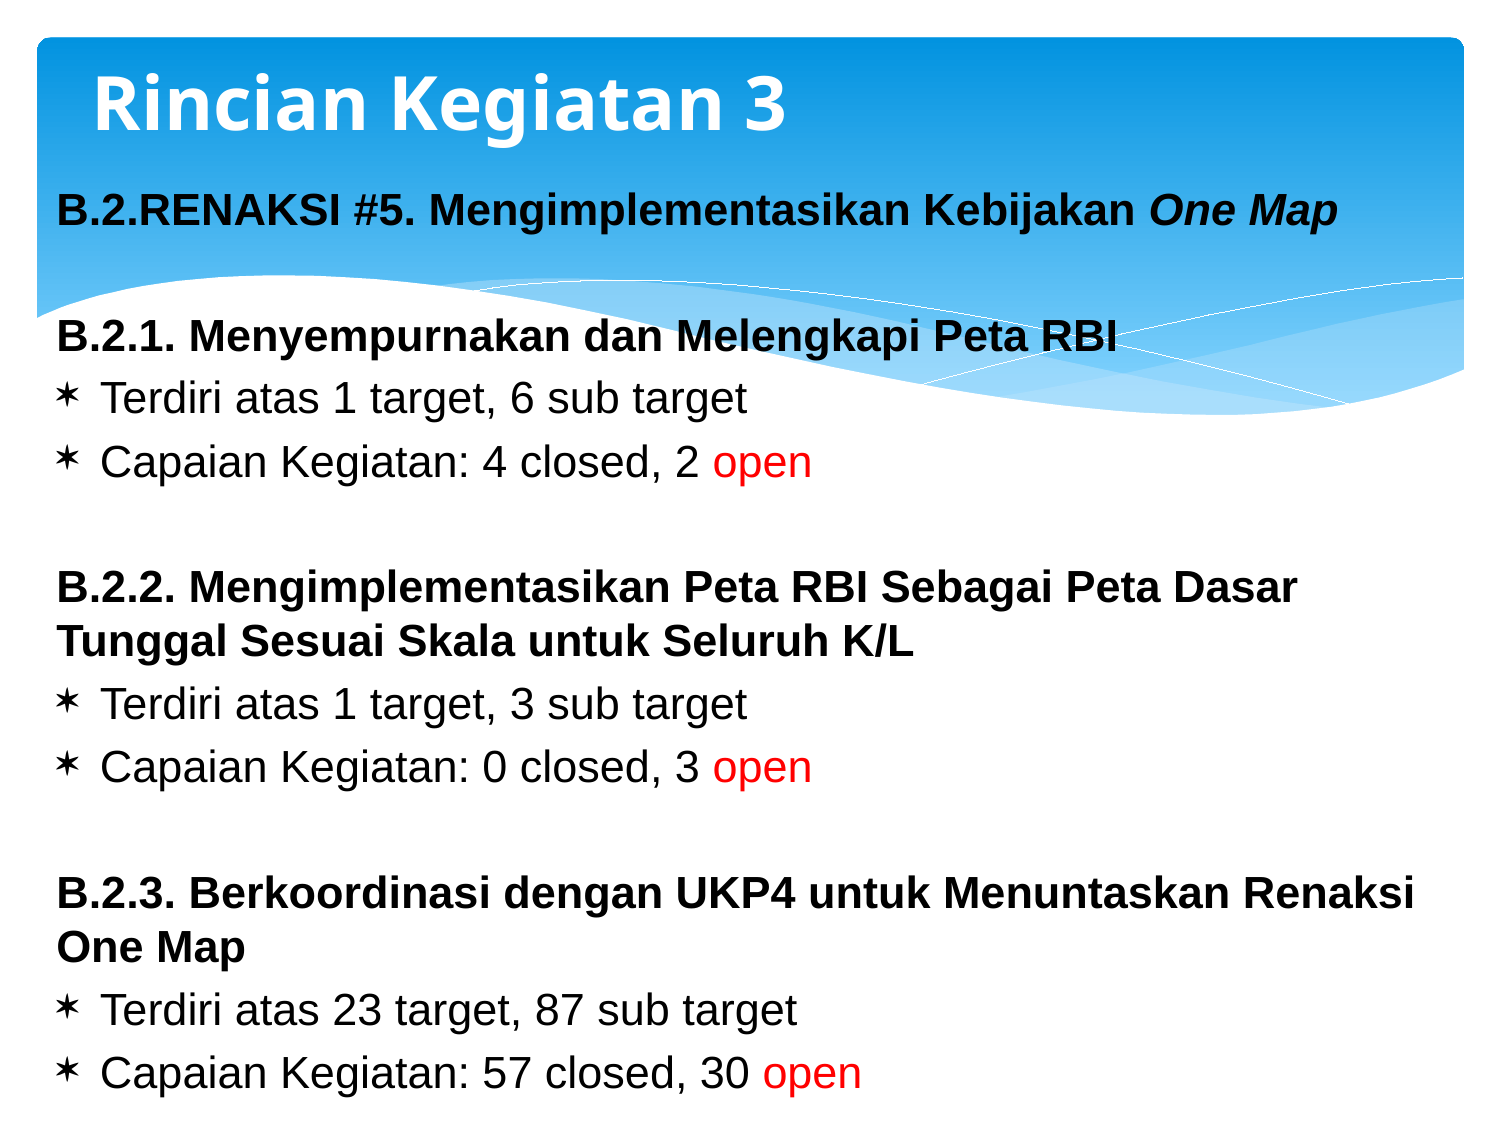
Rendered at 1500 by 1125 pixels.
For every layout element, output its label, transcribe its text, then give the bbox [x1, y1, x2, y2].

list B.2.RENAKSI #5. Mengimplementasikan Kebijakan One Map B.2.1. Menyempurnakan dan Melengkapi Peta RBI Terdiri atas 1 target, 6 sub target Capaian Kegiatan: 4 closed, 2 open B.2.2. Mengimplementasikan Peta RBI Sebagai Peta Dasar Tunggal Sesuai Skala untuk Seluruh K/L Terdiri atas 1 target, 3 sub target Capaian Kegiatan: 0 closed, 3 open B.2.3. Berkoordinasi dengan UKP4 untuk Menuntaskan Renaksi One Map Terdiri atas 23 target, 87 sub target Capaian Kegiatan: 57 closed, 30 open [41, 172, 1483, 1106]
title Rincian Kegiatan 3 [76, 19, 1427, 183]
